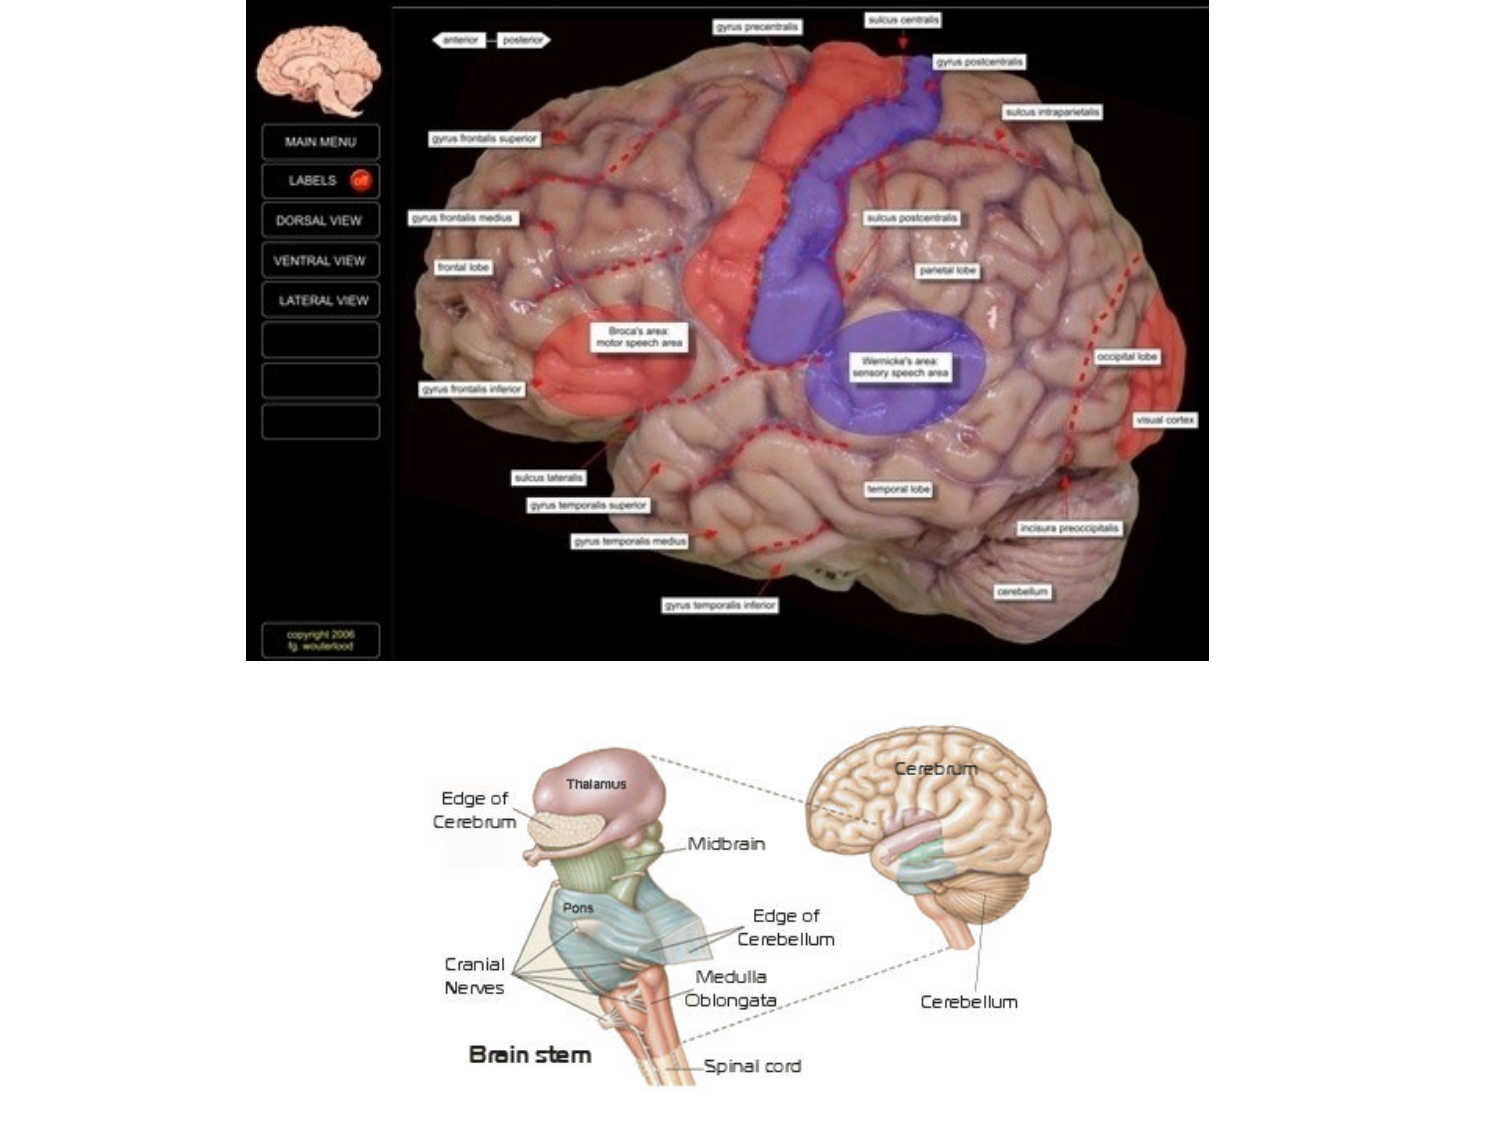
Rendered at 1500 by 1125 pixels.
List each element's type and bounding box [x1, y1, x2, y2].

picture [429, 702, 1055, 1121]
picture [245, 0, 1209, 662]
